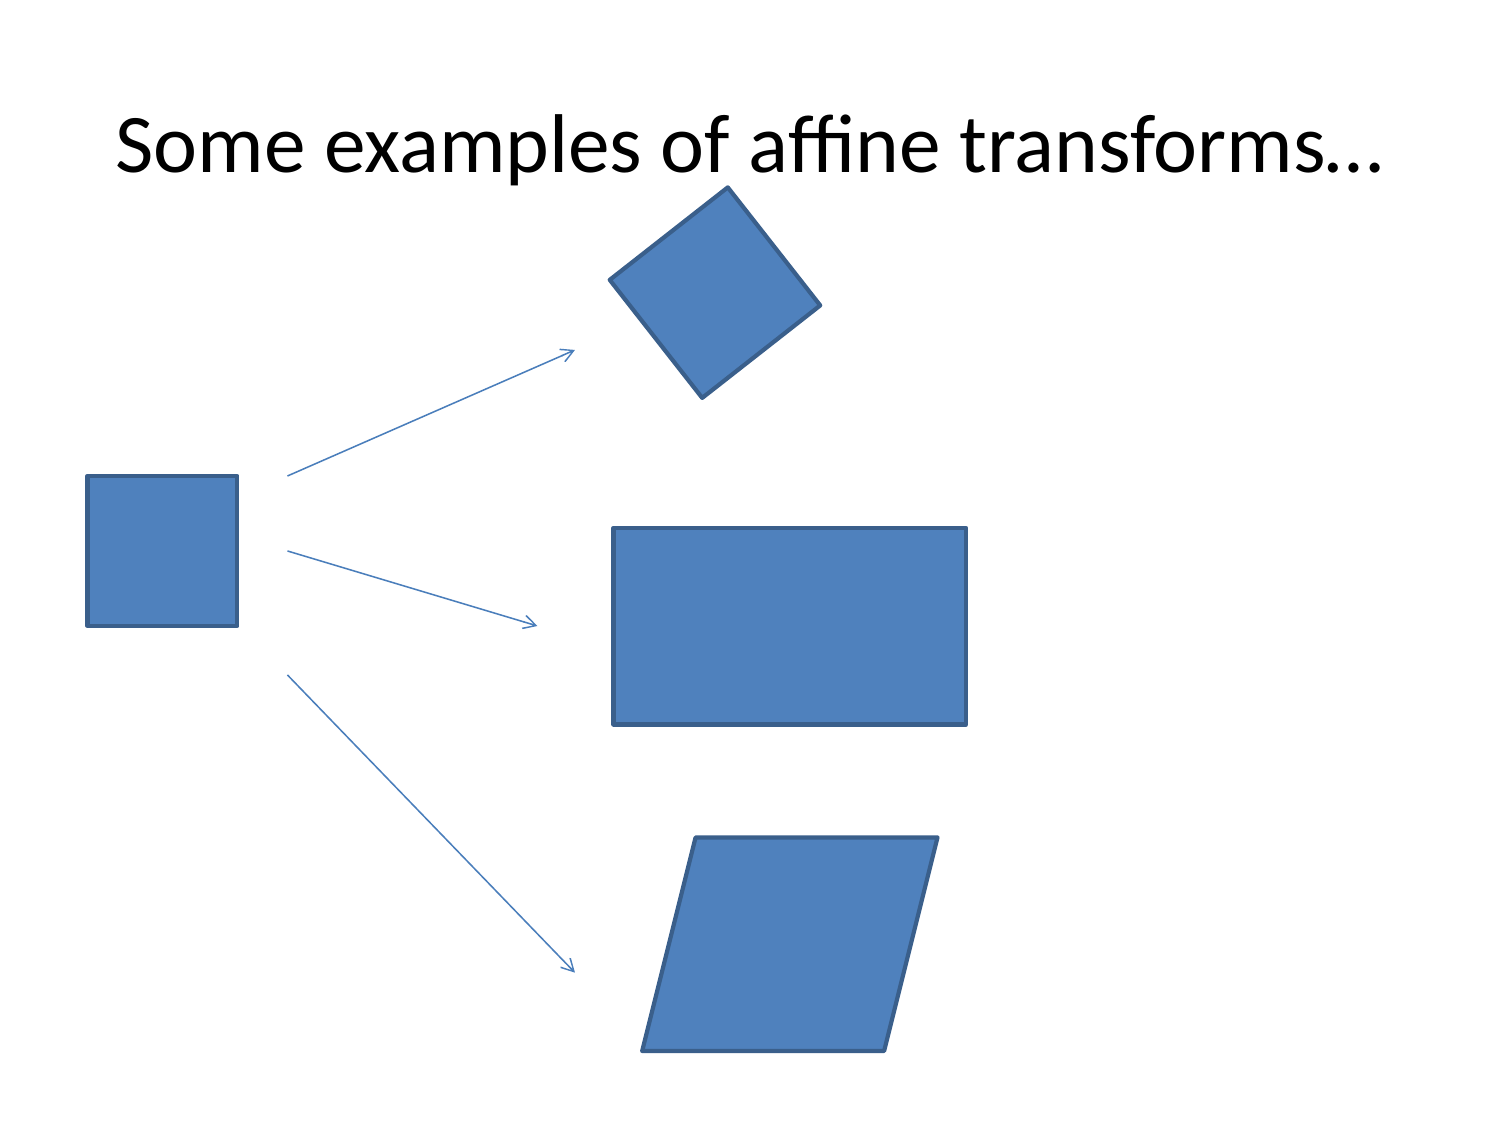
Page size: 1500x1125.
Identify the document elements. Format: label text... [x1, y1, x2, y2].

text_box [287, 550, 538, 627]
text_box [607, 185, 823, 400]
text_box [85, 474, 239, 628]
title Some examples of affine transforms… [75, 45, 1425, 233]
text_box [611, 526, 968, 727]
text_box [640, 835, 940, 1054]
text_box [287, 349, 576, 477]
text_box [287, 674, 576, 973]
